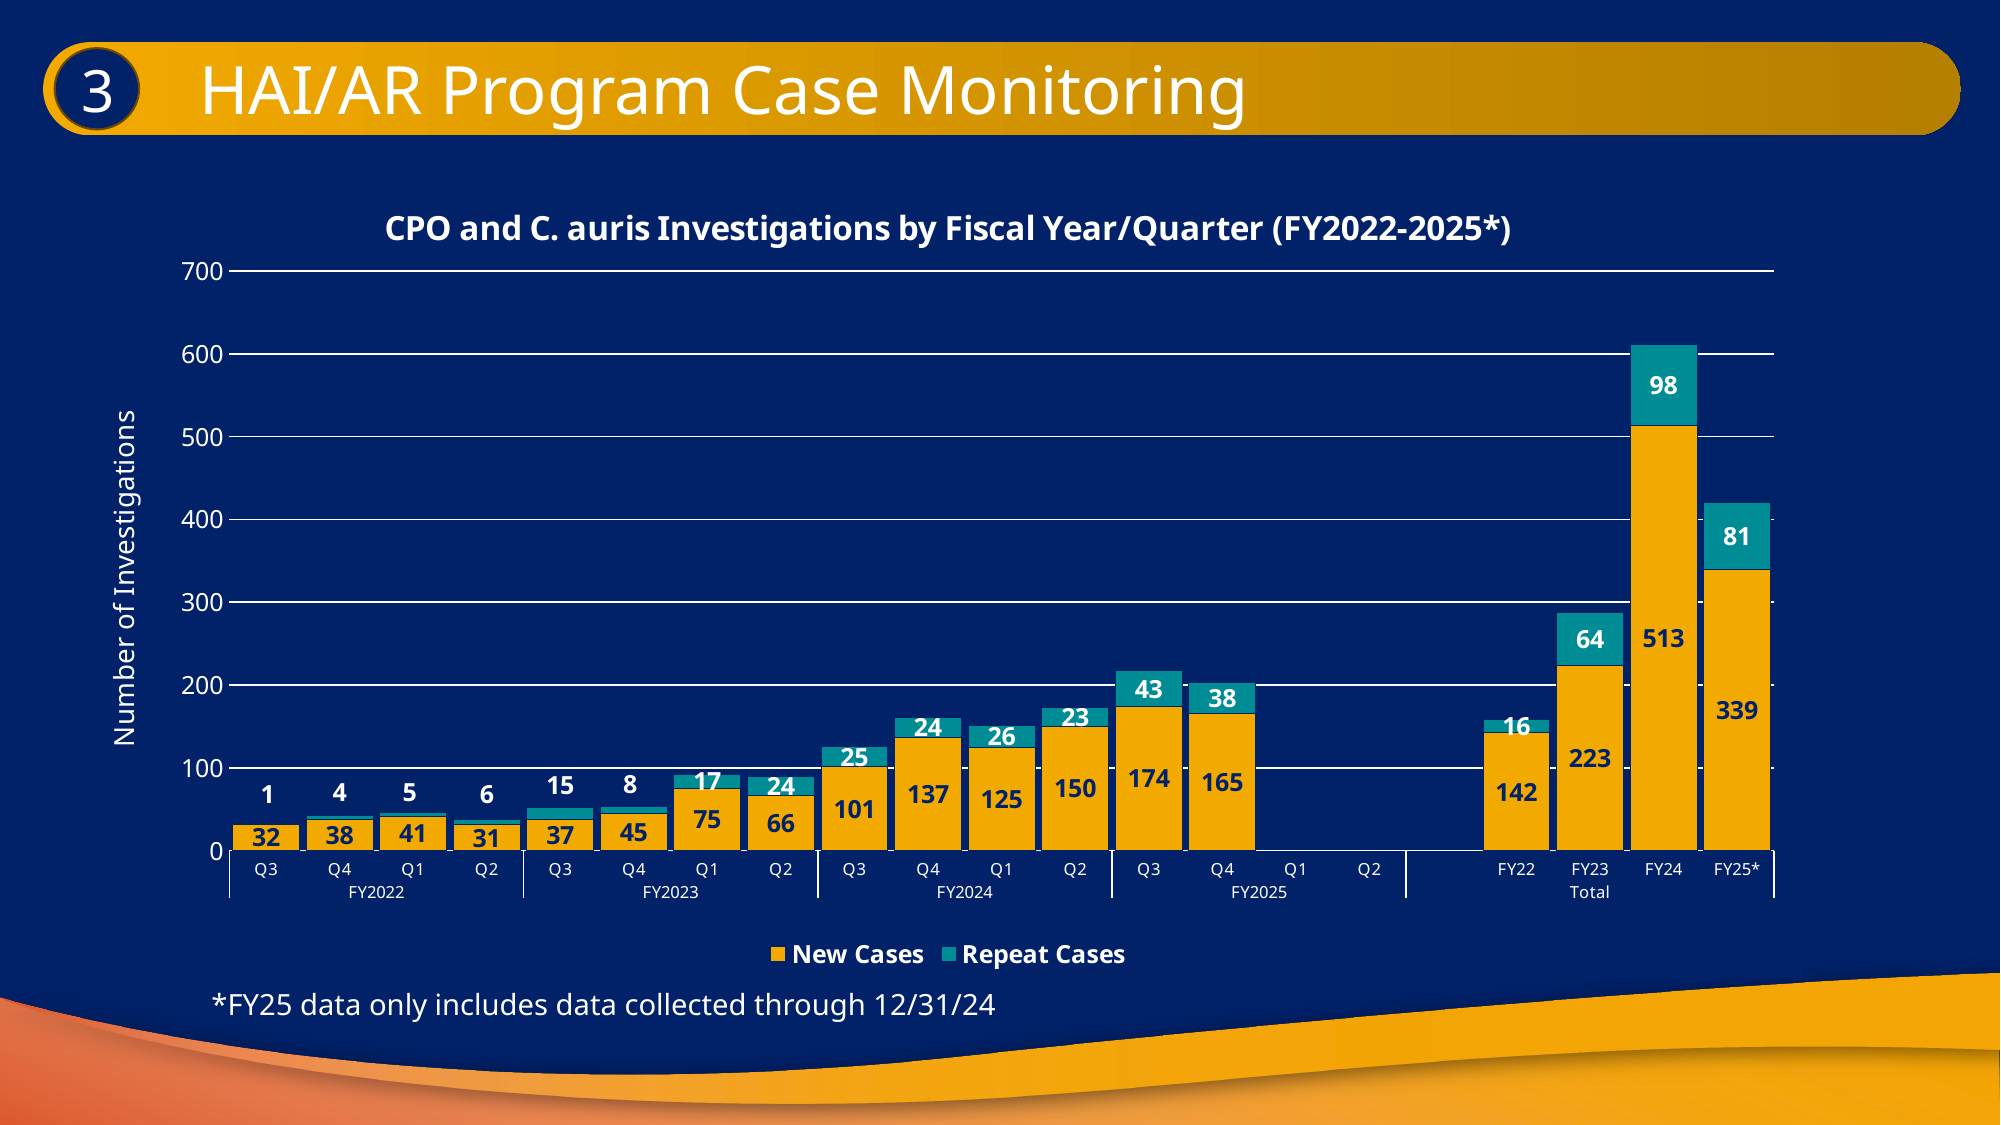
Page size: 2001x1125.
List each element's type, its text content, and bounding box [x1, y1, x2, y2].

chart [95, 171, 1802, 978]
text_box [42, 41, 1962, 137]
text_box 3 [53, 47, 141, 131]
text_box HAI/AR Program Case Monitoring [184, 40, 1483, 136]
picture [0, 677, 2000, 1125]
